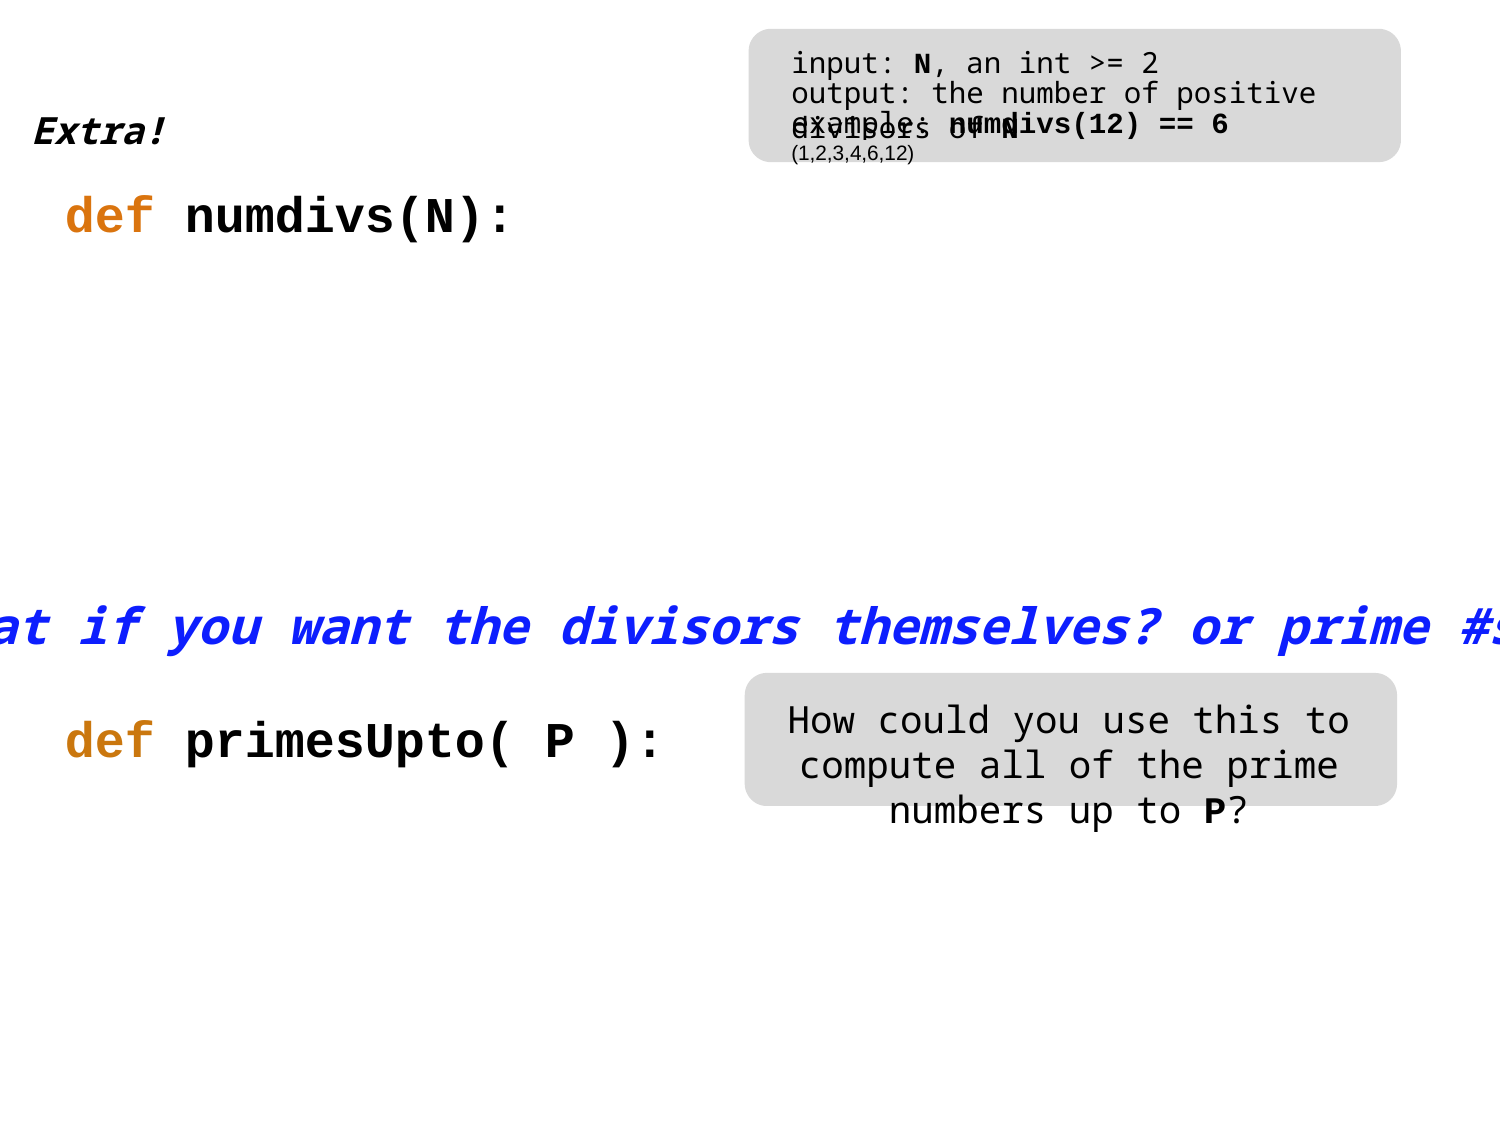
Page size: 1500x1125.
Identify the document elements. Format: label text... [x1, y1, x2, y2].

text_box Extra! [16, 99, 392, 160]
text_box [748, 28, 1401, 163]
text_box What if you want the divisors themselves? or prime #s? [0, 587, 1500, 663]
text_box def primesUpto( P ): [50, 699, 895, 775]
text_box How could you use this to compute all of the prime numbers up to P? [762, 688, 1375, 838]
text_box [744, 672, 1398, 806]
text_box output: the number of positive divisors of N [776, 67, 1389, 97]
text_box input: N, an int >= 2 [776, 37, 1389, 67]
text_box example: numdivs(12) == 6 (1,2,3,4,6,12) [776, 97, 1402, 172]
text_box def numdivs(N): [49, 174, 618, 250]
